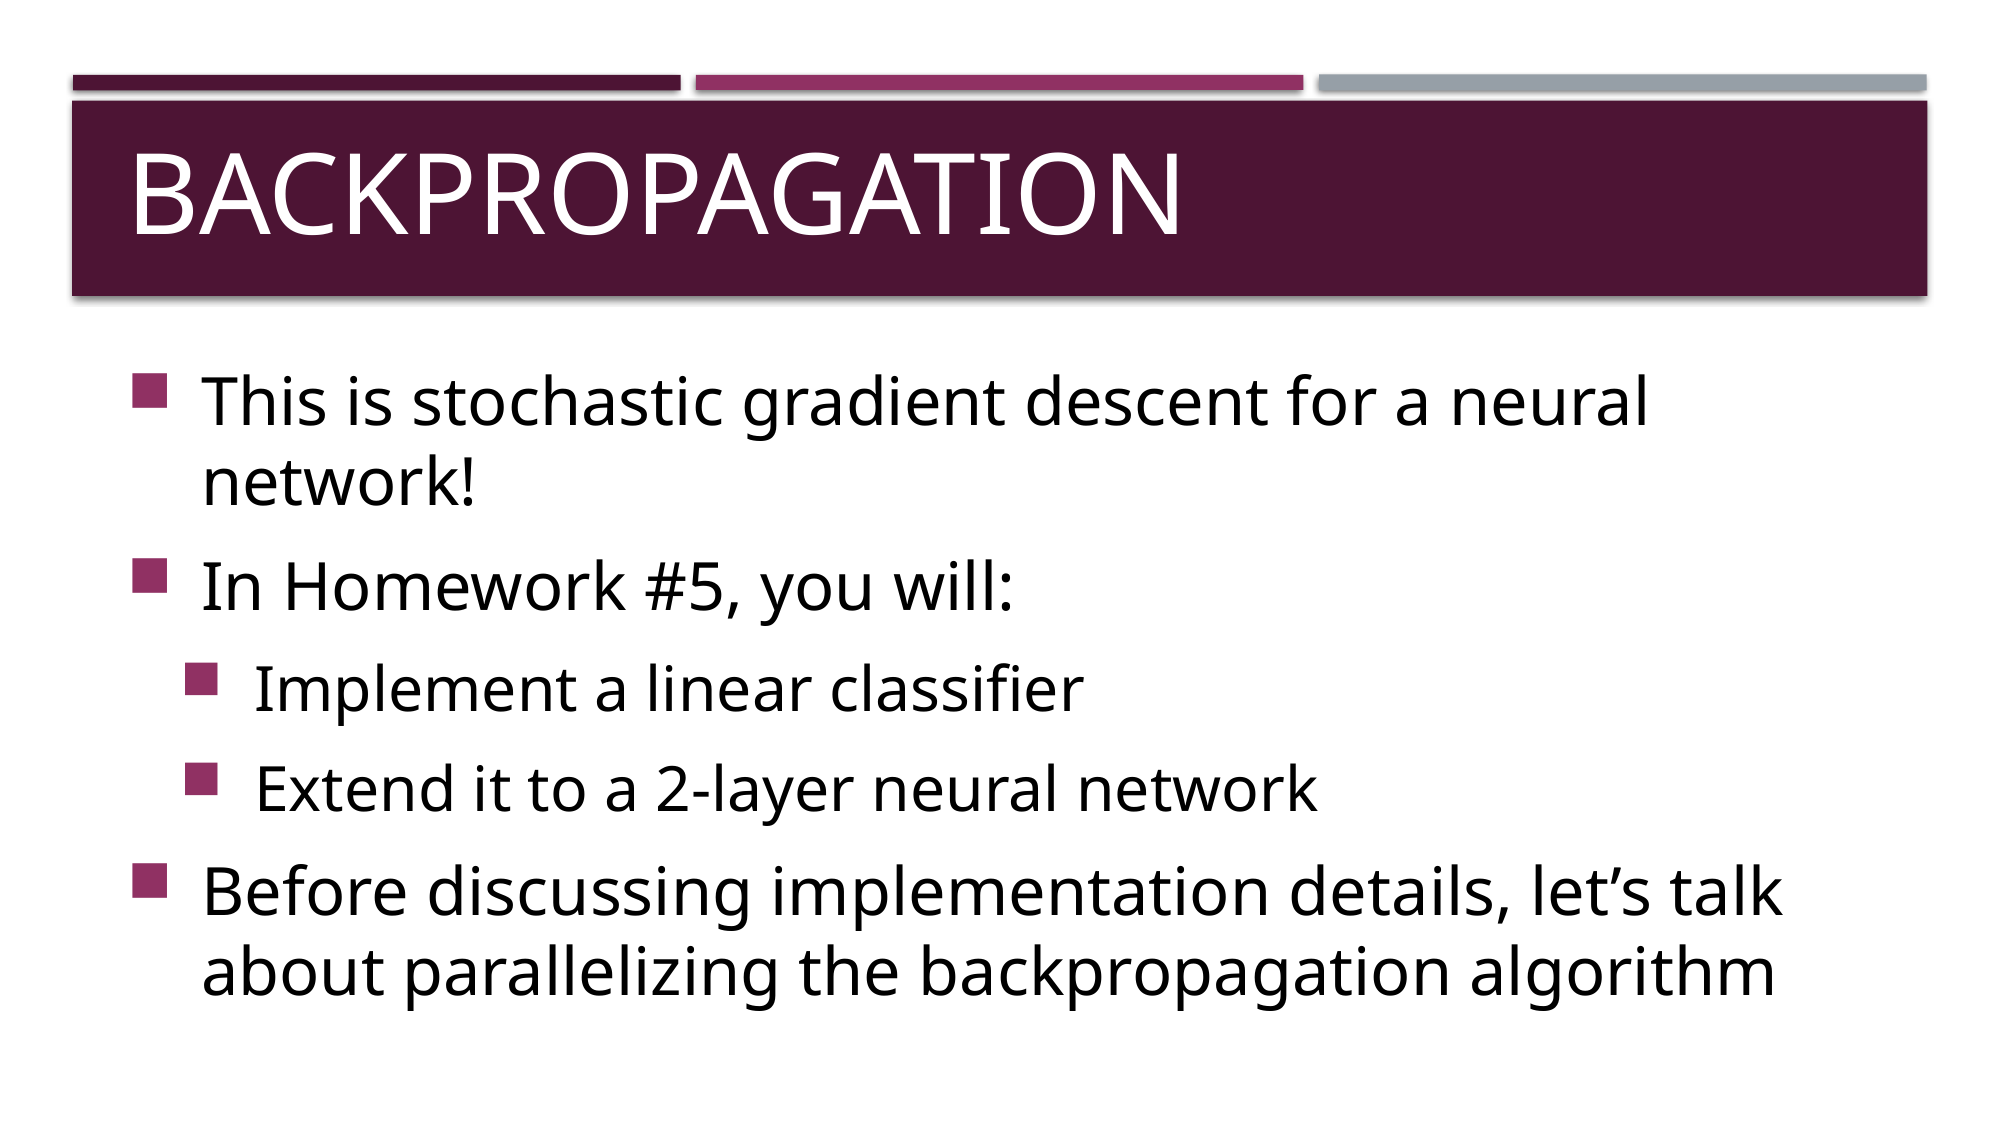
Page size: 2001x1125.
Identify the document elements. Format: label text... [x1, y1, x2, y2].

title Backpropagation [111, 113, 1880, 265]
list This is stochastic gradient descent for a neural network! In Homework #5, you will: Implement a linear classifier Extend it to a 2-layer neural network Before discussing implementation details, let’s talk about parallelizing the backpropagation algorithm [111, 309, 1880, 1059]
